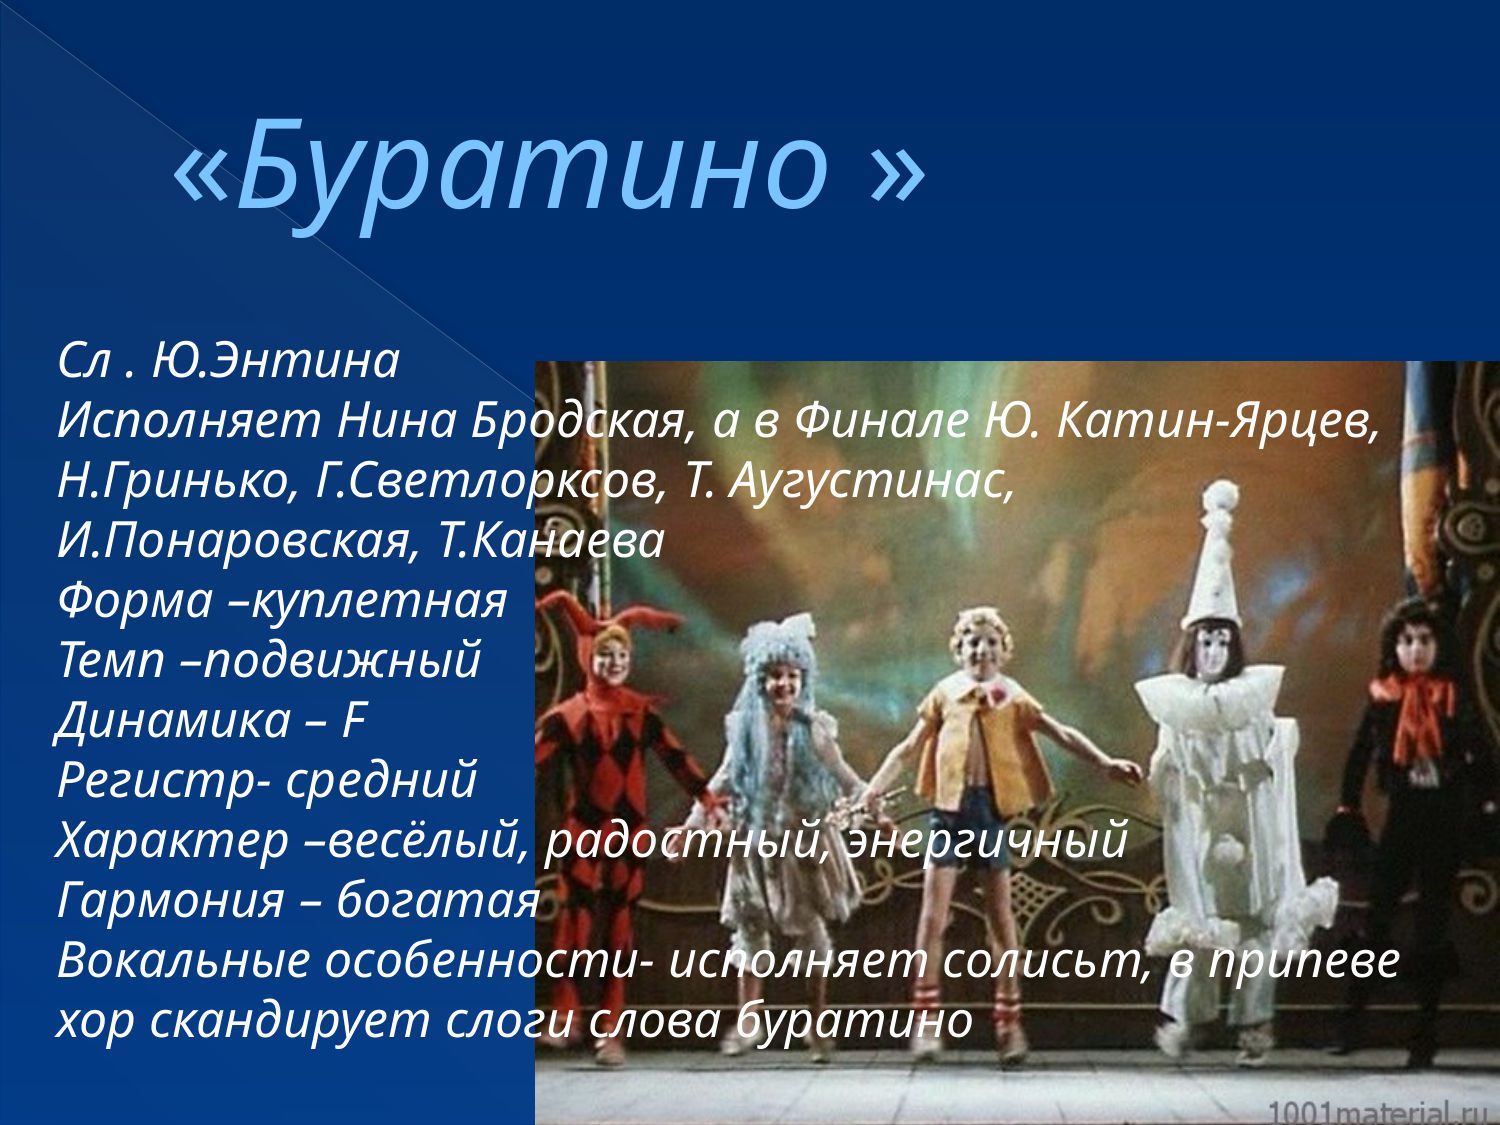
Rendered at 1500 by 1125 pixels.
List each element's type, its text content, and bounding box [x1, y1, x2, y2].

text_box Сл . Ю.Энтина Исполняет Нина Бродская, а в Финале Ю. Катин-Ярцев, Н.Гринько, Г.Светлорксов, Т. Аугустинас, И.Понаровская, Т.Канаева Форма –куплетная Темп –подвижный Динамика – F Регистр- средний Характер –весёлый, радостный, энергичный Гармония – богатая Вокальные особенности- исполняет солисьт, в припеве хор скандирует слоги слова буратино [41, 320, 1447, 1116]
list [534, 361, 1500, 1125]
title «Буратино » [75, 43, 1425, 274]
